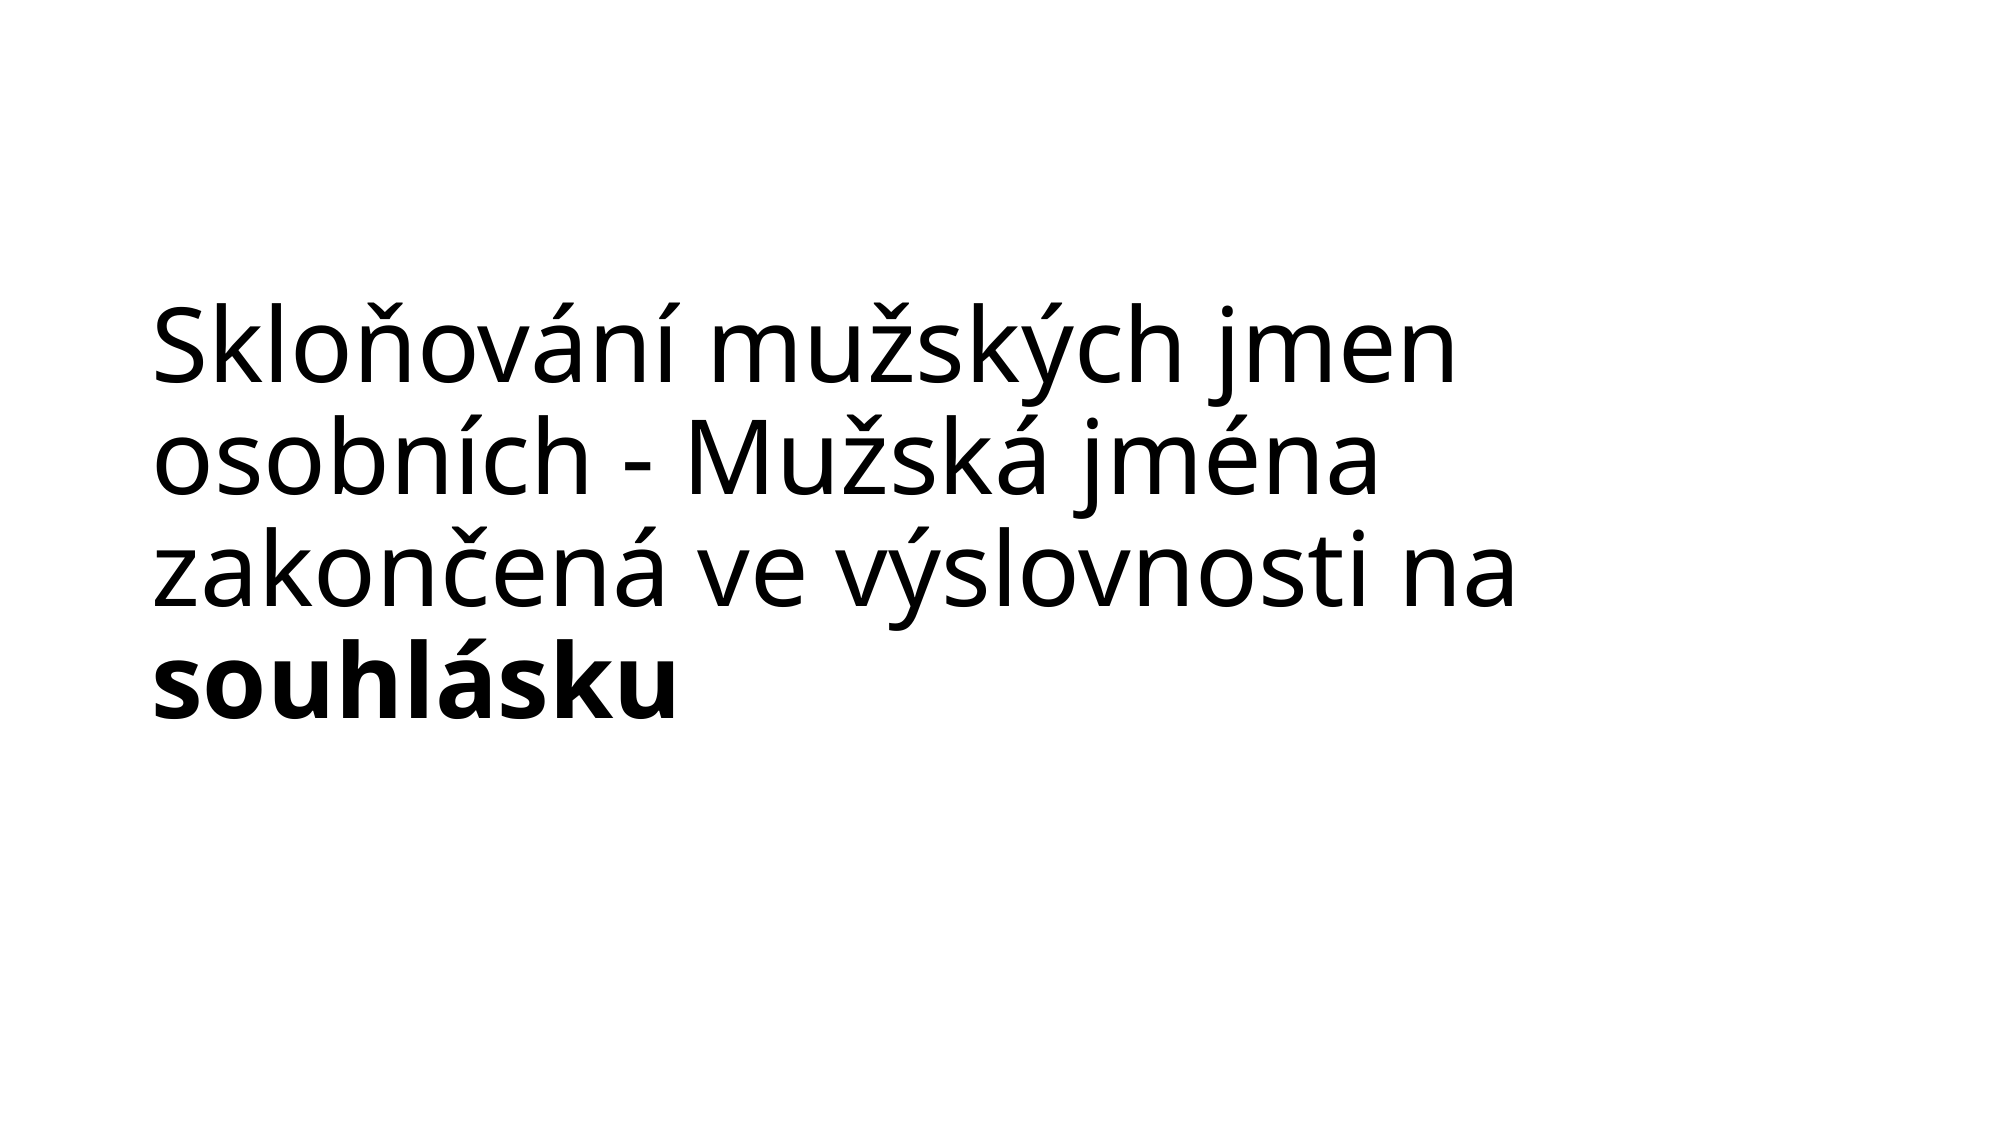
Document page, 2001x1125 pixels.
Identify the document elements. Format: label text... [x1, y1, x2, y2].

title Skloňování mužských jmen osobních - Mužská jména zakončená ve výslovnosti na souhlásku [136, 280, 1862, 749]
